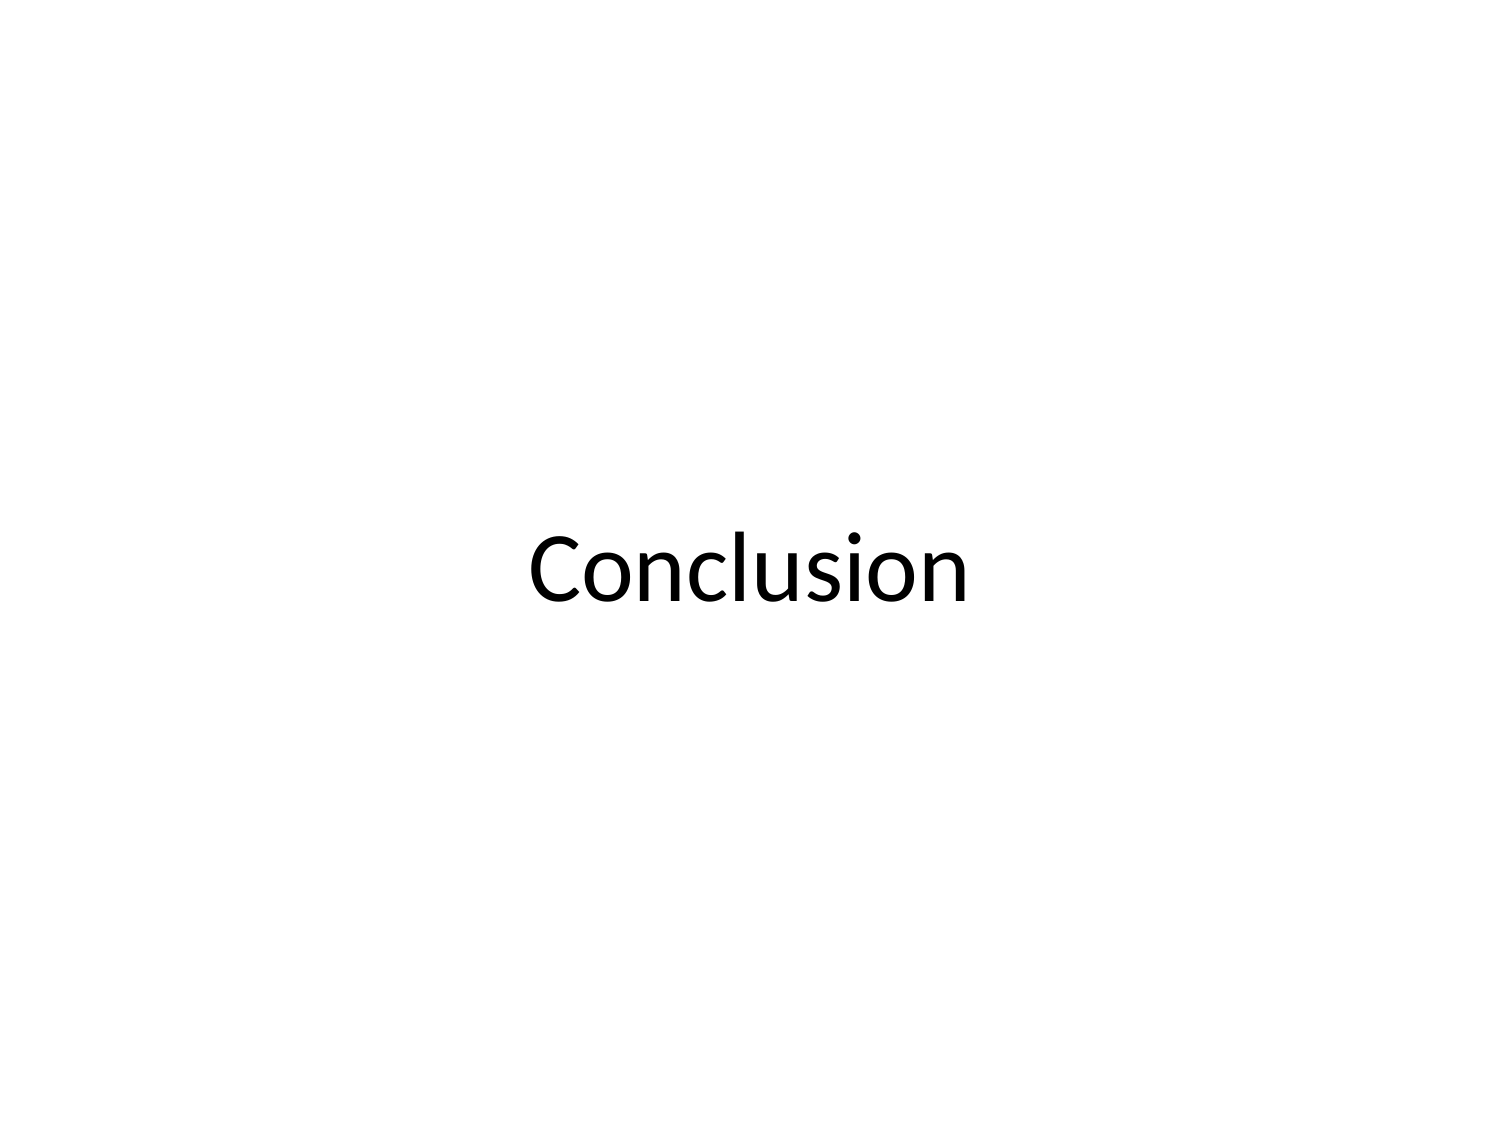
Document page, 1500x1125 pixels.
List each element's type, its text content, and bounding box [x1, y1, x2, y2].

text_box Conclusion [20, 494, 1480, 629]
